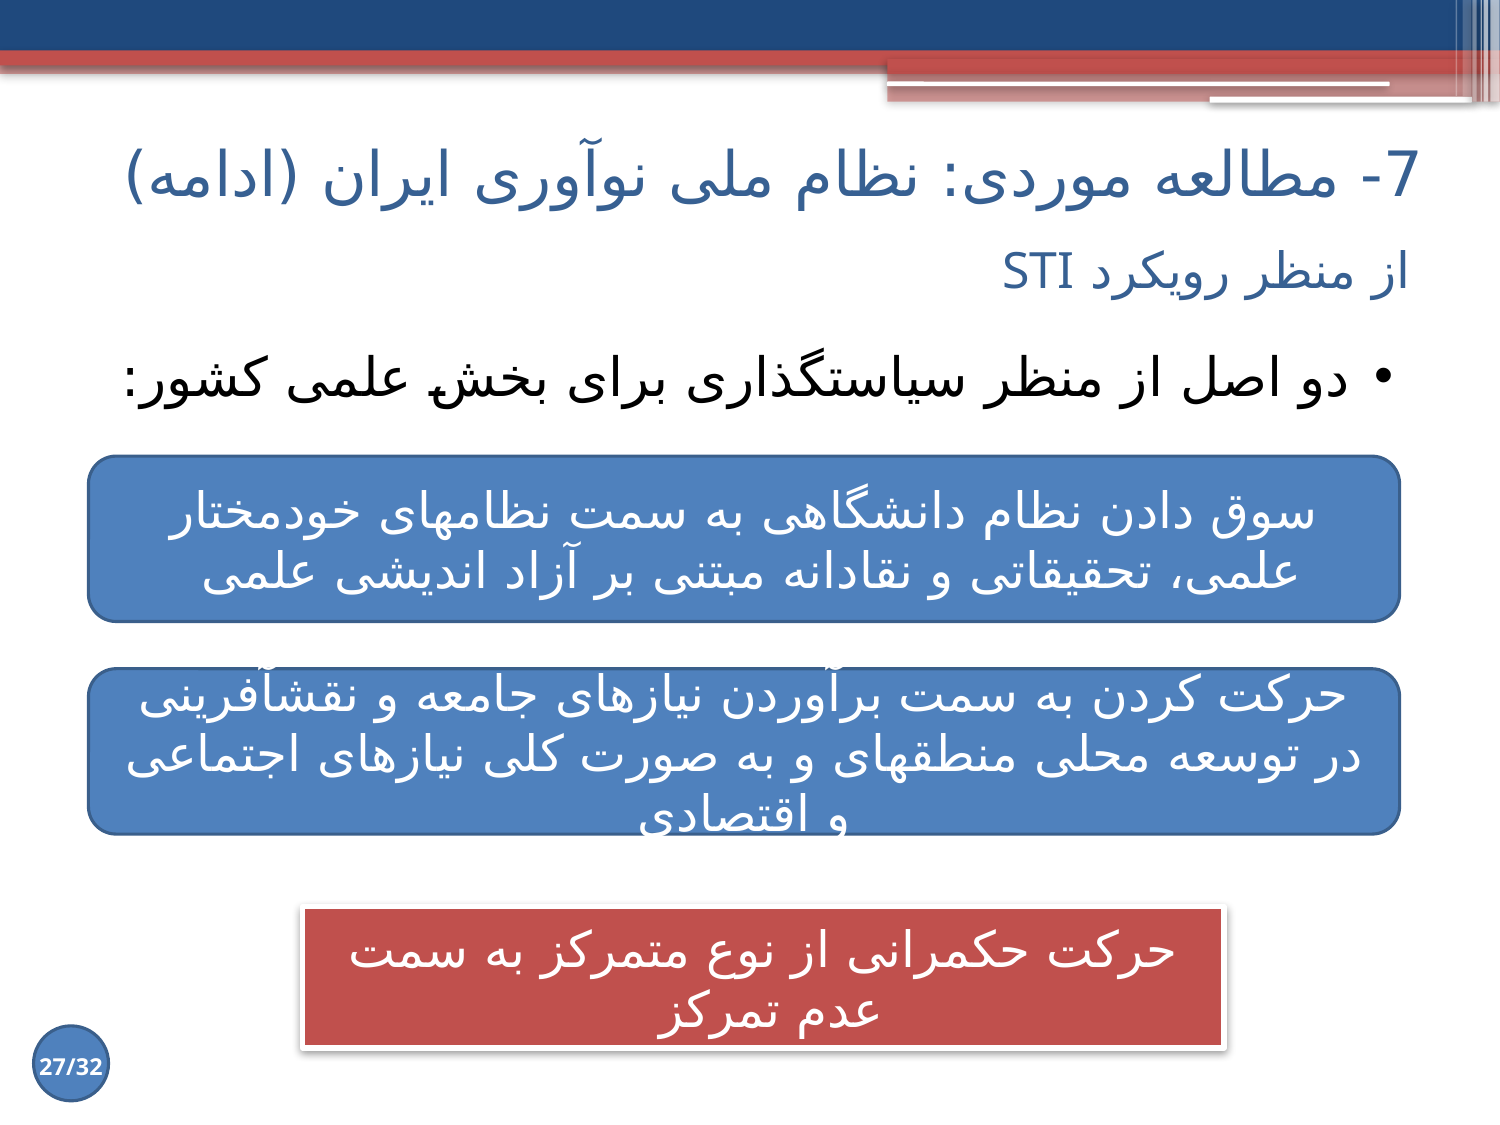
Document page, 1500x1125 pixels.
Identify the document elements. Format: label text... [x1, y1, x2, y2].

text_box حرکت کردن به سمت برآوردن نیازهای جامعه و نقش‏آفرینی در توسعه محلی منطقه‏ای و به صورت کلی نیازهای اجتماعی و اقتصادی [86, 667, 1402, 836]
text_box 7- مطالعه موردی: نظام ملی نوآوری ایران (ادامه) [88, 113, 1439, 229]
title از منظر رویکرد STI [561, 229, 1426, 302]
text_box [49, 1096, 93, 1103]
list دو اصل از منظر سیاست‏گذاری برای بخش علمی کشور: [75, 302, 1426, 1125]
text_box حرکت حکمرانی از نوع متمرکز به سمت عدم تمرکز [300, 904, 1227, 1051]
text_box [43, 1024, 99, 1036]
text_box سوق دادن نظام دانشگاهی به سمت نظام­های خودمختار علمی، تحقیقاتی و نقادانه مبتنی بر آزاد اندیشی علمی [86, 454, 1402, 624]
text_box 27/32 [24, 1036, 127, 1096]
